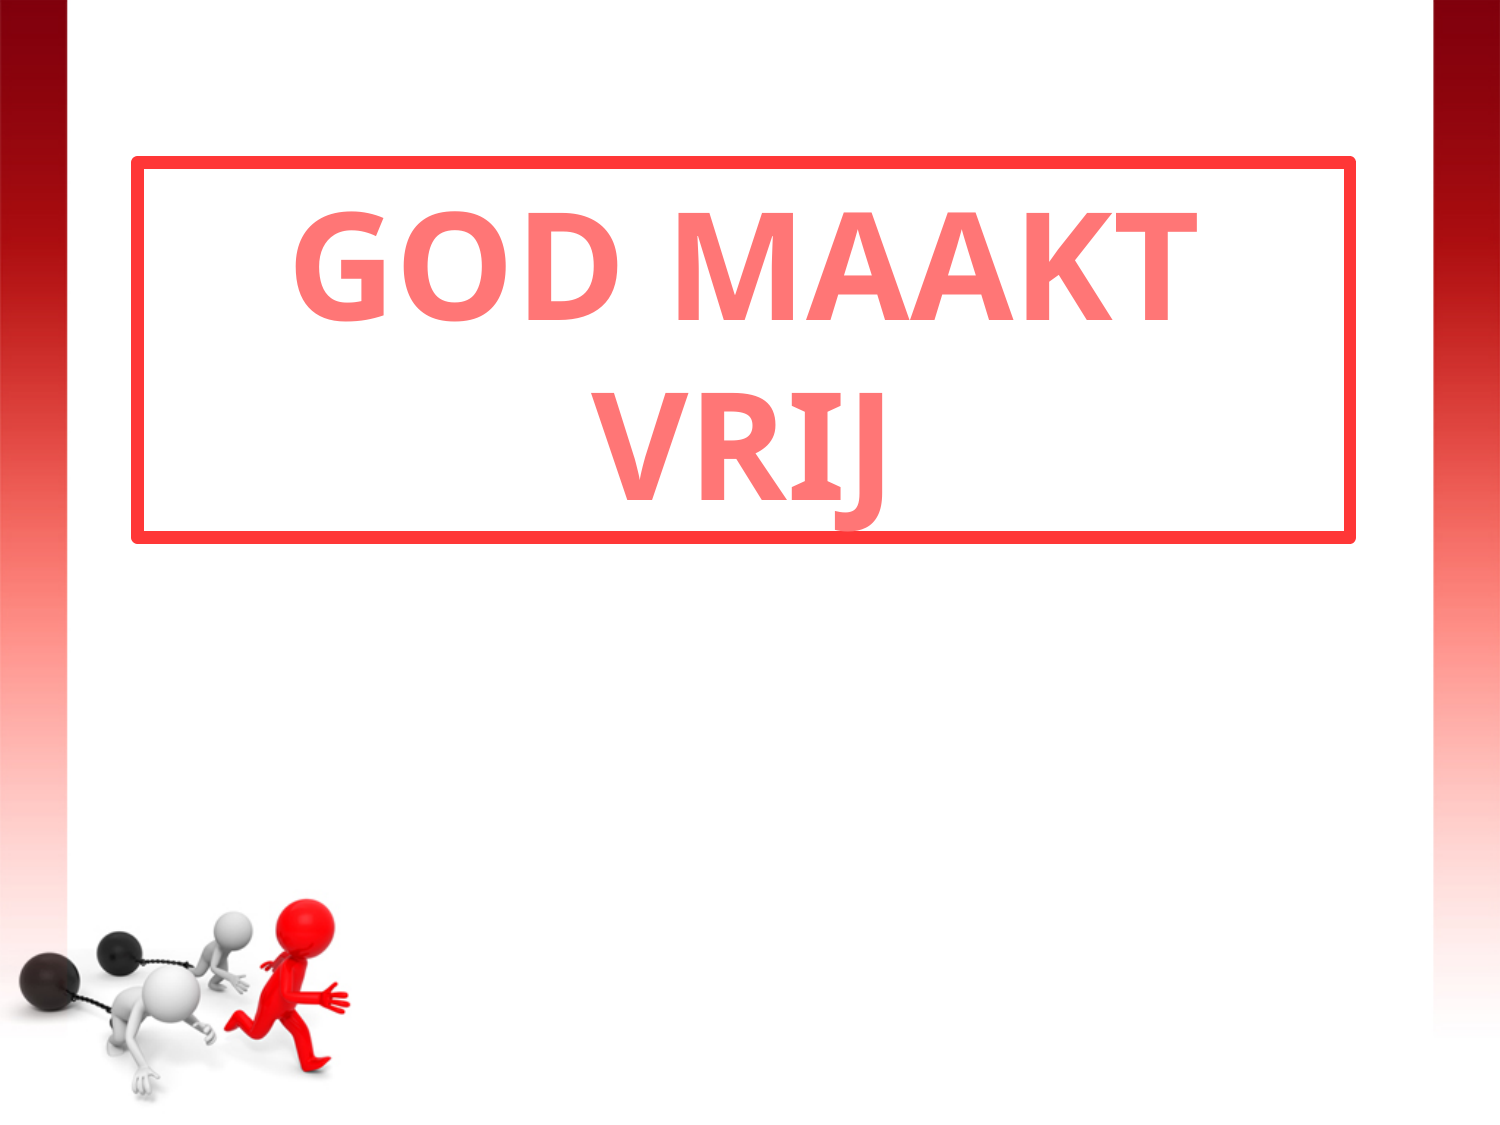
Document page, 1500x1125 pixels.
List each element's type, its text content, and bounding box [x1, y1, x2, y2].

text_box GOD MAAKT VRIJ [135, 160, 1352, 539]
picture [0, 0, 1500, 1125]
